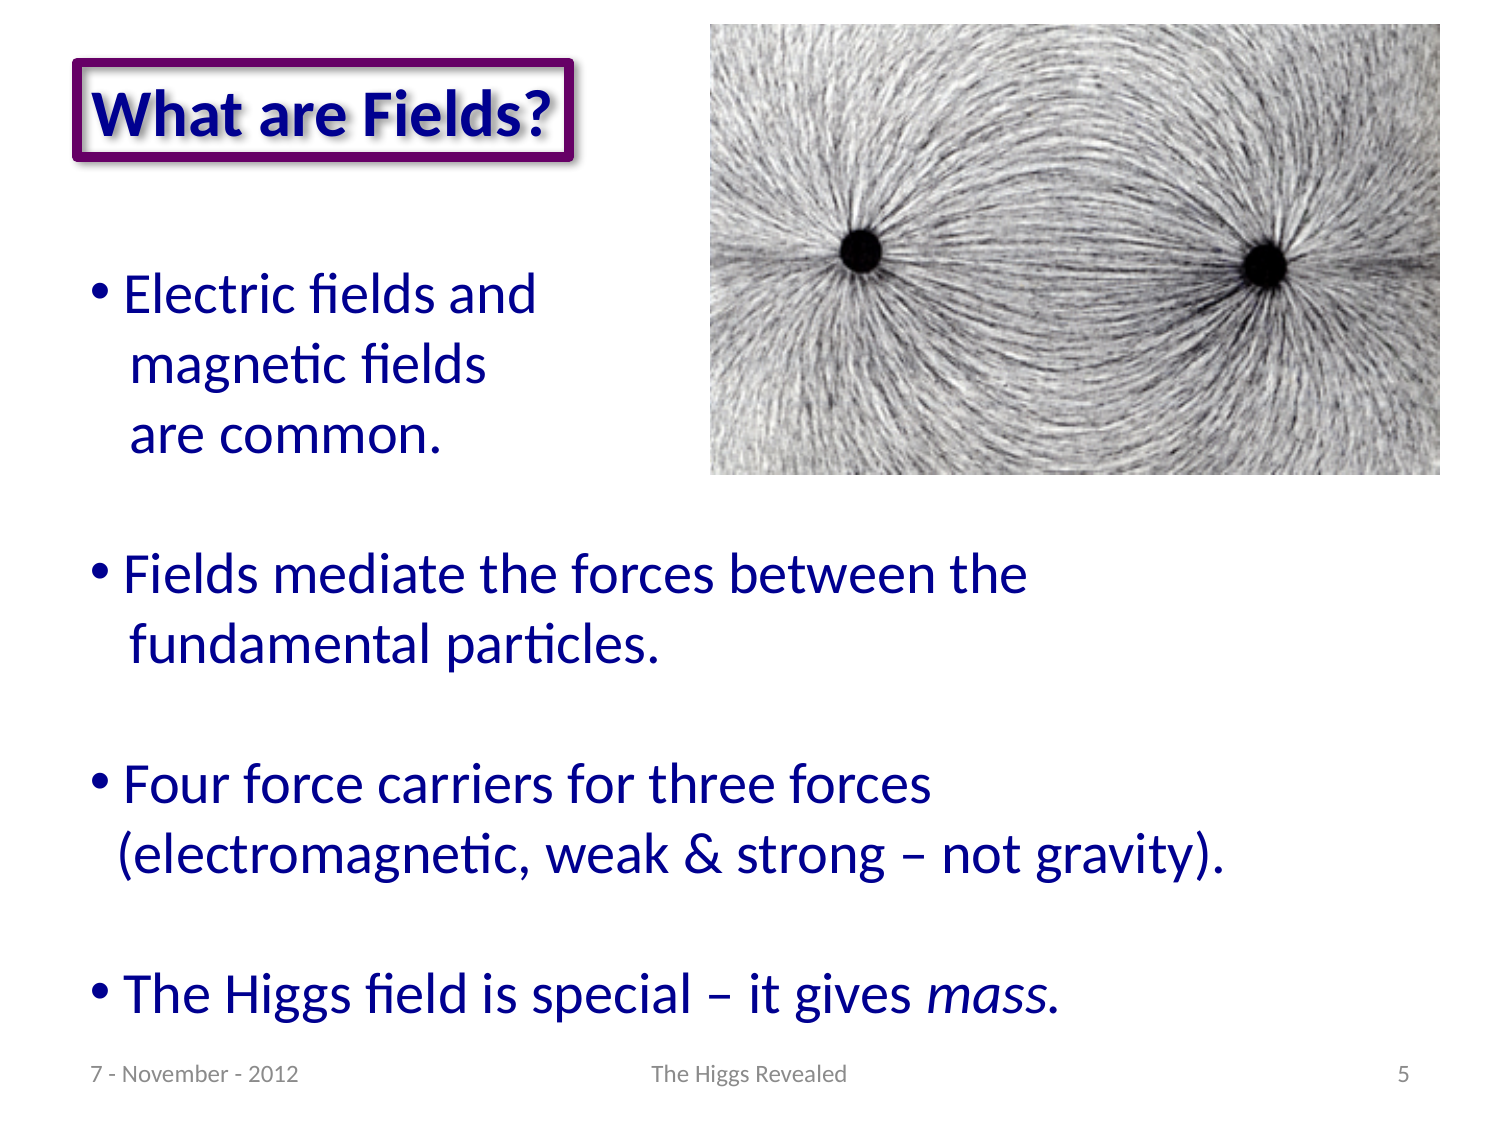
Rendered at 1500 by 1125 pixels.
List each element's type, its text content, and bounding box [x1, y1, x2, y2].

picture [710, 24, 1440, 476]
text_box Electric fields and magnetic fields are common. Fields mediate the forces between the fundamental particles. Four force carriers for three forces (electromagnetic, weak & strong – not gravity). The Higgs field is special – it gives mass. [75, 247, 1400, 1103]
slide_number 5 [1400, 1042, 1425, 1103]
text_box What are Fields? [77, 62, 569, 158]
